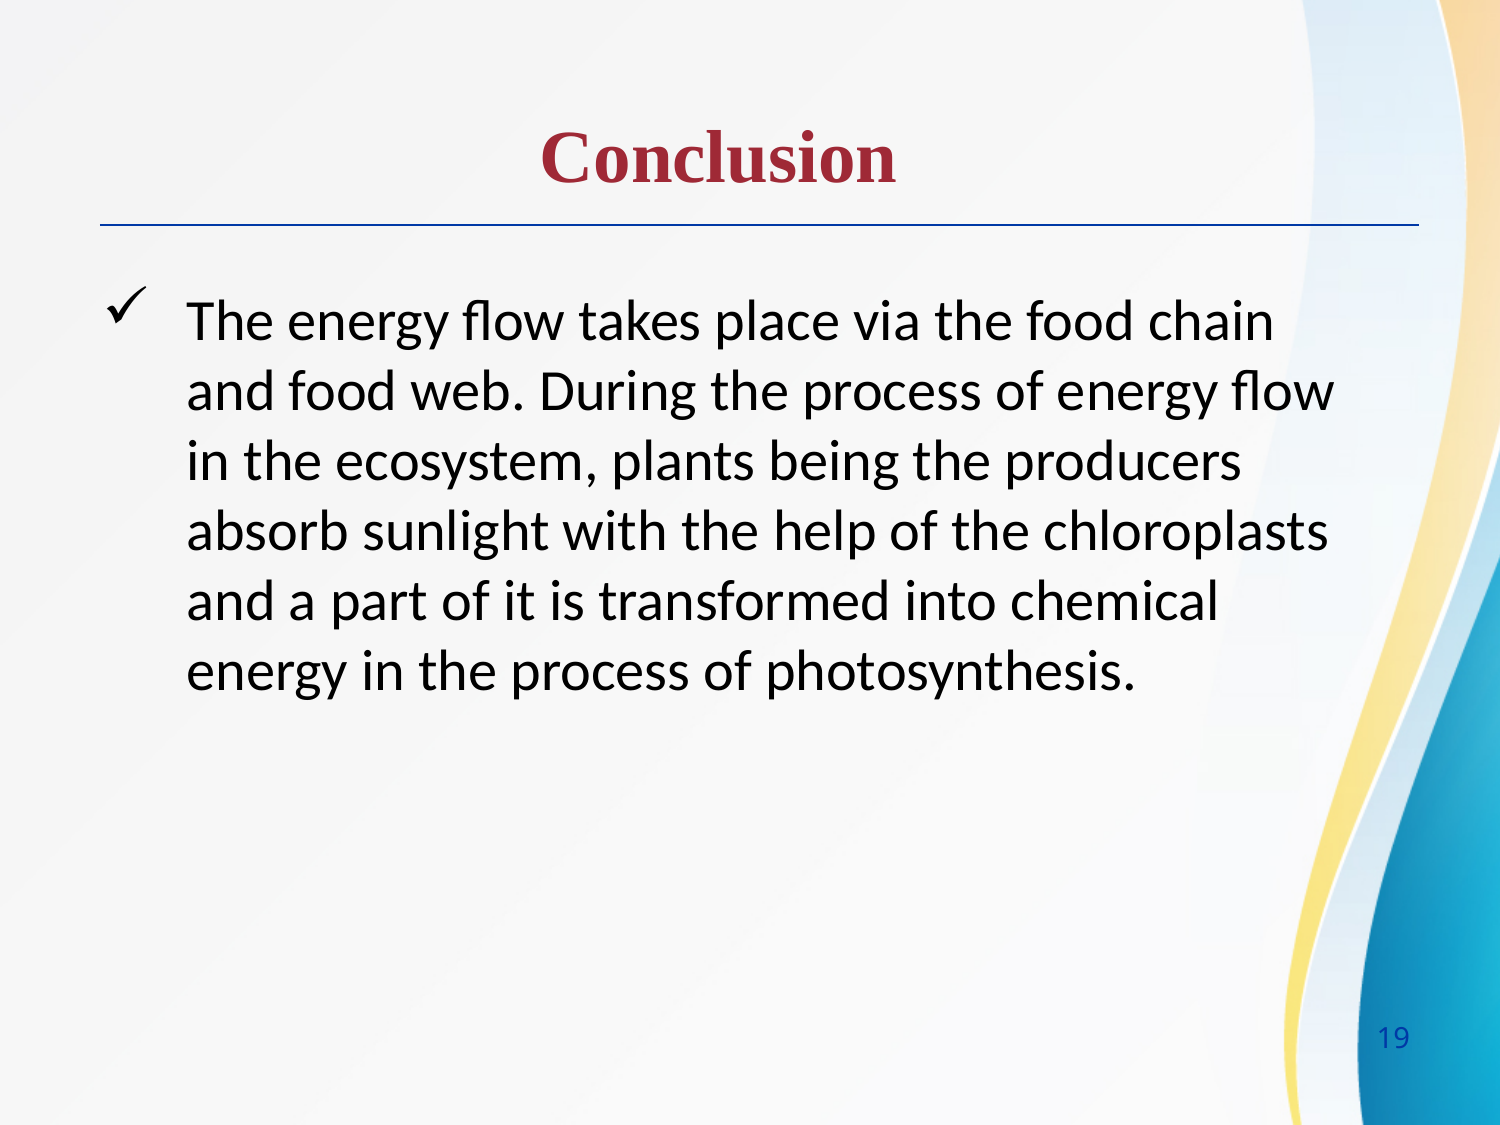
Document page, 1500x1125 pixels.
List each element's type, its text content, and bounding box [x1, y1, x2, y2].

text_box Conclusion [0, 99, 1438, 205]
text_box The energy flow takes place via the food chain and food web. During the process of energy flow in the ecosystem, plants being the producers absorb sunlight with the help of the chloroplasts and a part of it is transformed into chemical energy in the process of photosynthesis. [87, 274, 1388, 710]
picture [0, 0, 1500, 1125]
text_box 19 [1074, 1012, 1425, 1073]
